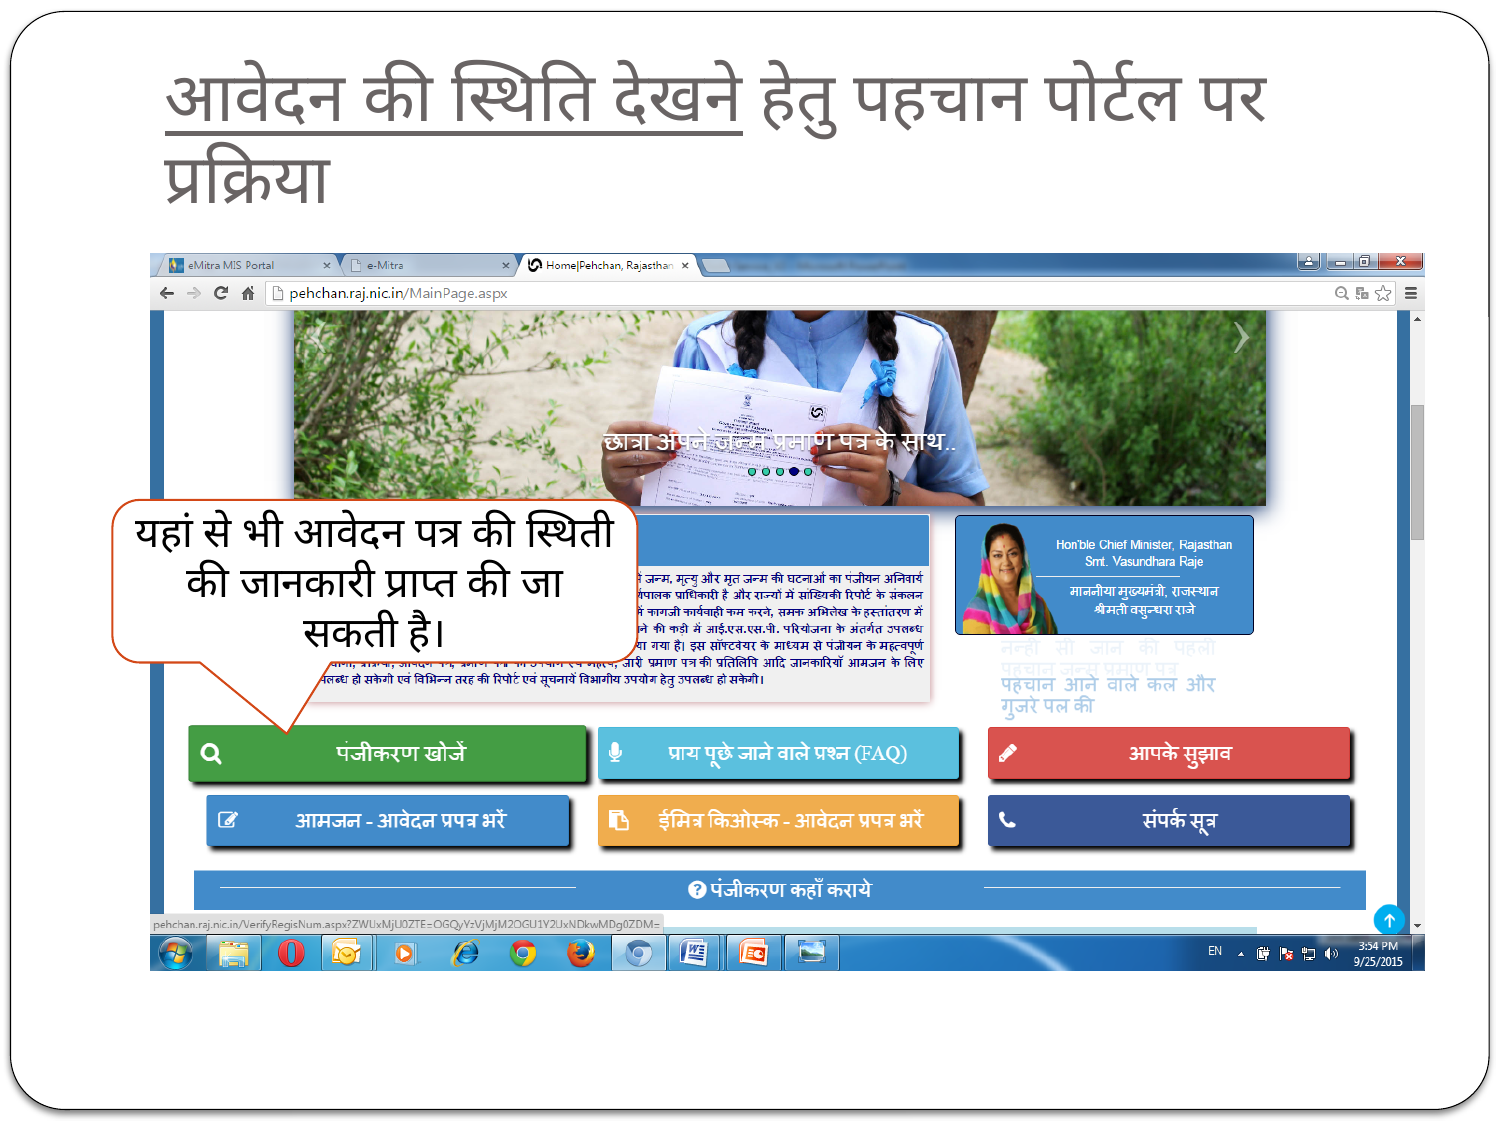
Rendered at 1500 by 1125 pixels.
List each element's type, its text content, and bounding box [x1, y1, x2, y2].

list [149, 253, 1426, 972]
title आवेदन की स्थिति देखने हेतु पहचान पोर्टल पर प्रक्रिया [150, 45, 1425, 233]
text_box यहां से भी आवेदन पत्र की स्थिती की जानकारी प्राप्‍त की जा सकती है। [111, 498, 143, 664]
